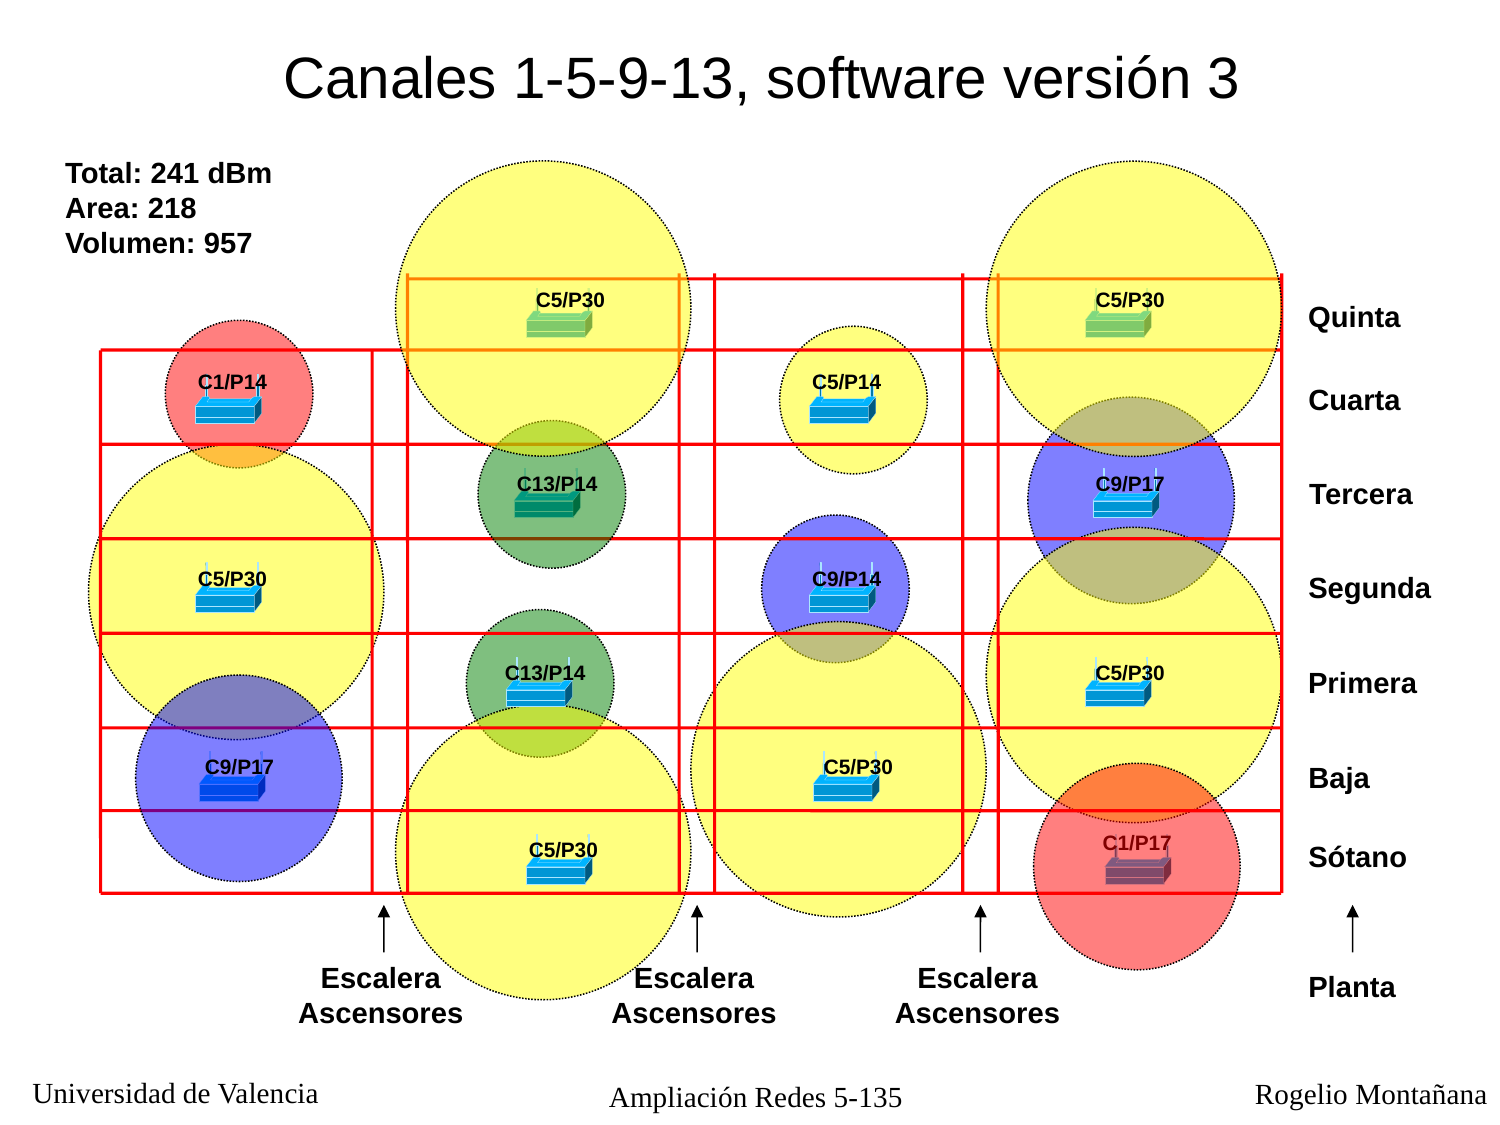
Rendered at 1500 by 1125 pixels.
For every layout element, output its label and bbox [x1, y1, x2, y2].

picture [1092, 467, 1161, 519]
picture [525, 287, 594, 339]
picture [198, 751, 267, 802]
text_box [88, 160, 1282, 1037]
text_box [1293, 290, 1416, 341]
text_box [50, 147, 288, 267]
text_box [1293, 656, 1433, 707]
text_box [1293, 562, 1447, 613]
picture [194, 373, 263, 424]
picture [808, 373, 877, 424]
text_box [1293, 831, 1422, 882]
picture [808, 561, 877, 613]
picture [525, 833, 594, 885]
text_box [1293, 751, 1385, 802]
picture [1084, 656, 1152, 708]
picture [1104, 833, 1172, 885]
text_box [1294, 467, 1428, 518]
slide_number [572, 1070, 940, 1116]
text_box [1346, 904, 1359, 953]
picture [812, 751, 881, 802]
text_box [1293, 373, 1416, 424]
picture [1084, 287, 1152, 339]
text_box [124, 8, 1400, 141]
picture [194, 561, 263, 613]
picture [513, 467, 582, 519]
text_box [879, 904, 1075, 1037]
text_box [1293, 961, 1411, 1012]
picture [505, 656, 574, 708]
